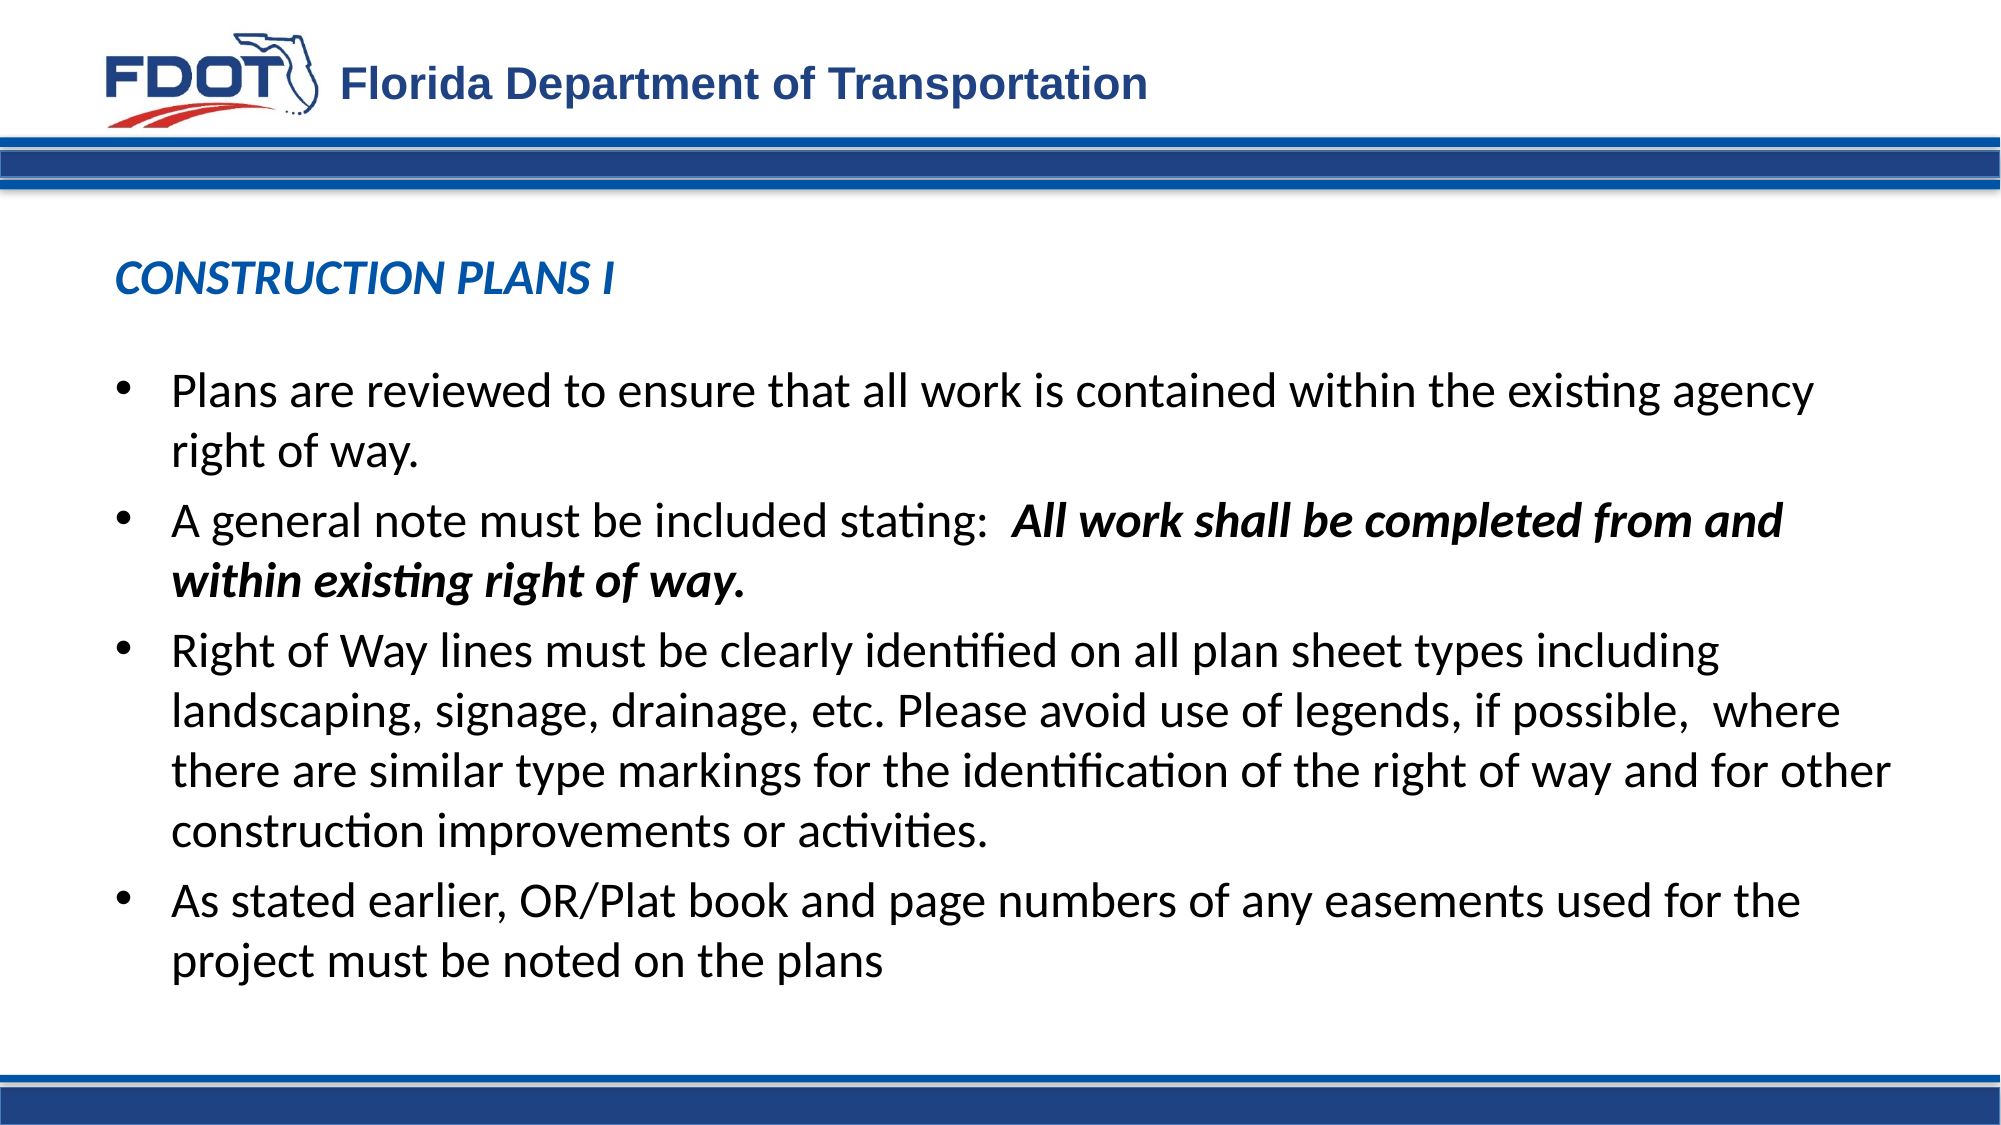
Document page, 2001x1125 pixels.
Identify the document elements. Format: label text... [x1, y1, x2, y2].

picture [99, 23, 325, 137]
list Plans are reviewed to ensure that all work is contained within the existing agency right of way. A general note must be included stating: All work shall be completed from and within existing right of way. Right of Way lines must be clearly identified on all plan sheet types including landscaping, signage, drainage, etc. Please avoid use of legends, if possible, where there are similar type markings for the identification of the right of way and for other construction improvements or activities. As stated earlier, OR/Plat book and page numbers of any easements used for the project must be noted on the plans [99, 350, 1913, 1050]
list CONSTRUCTION PLANS I [99, 237, 1913, 338]
